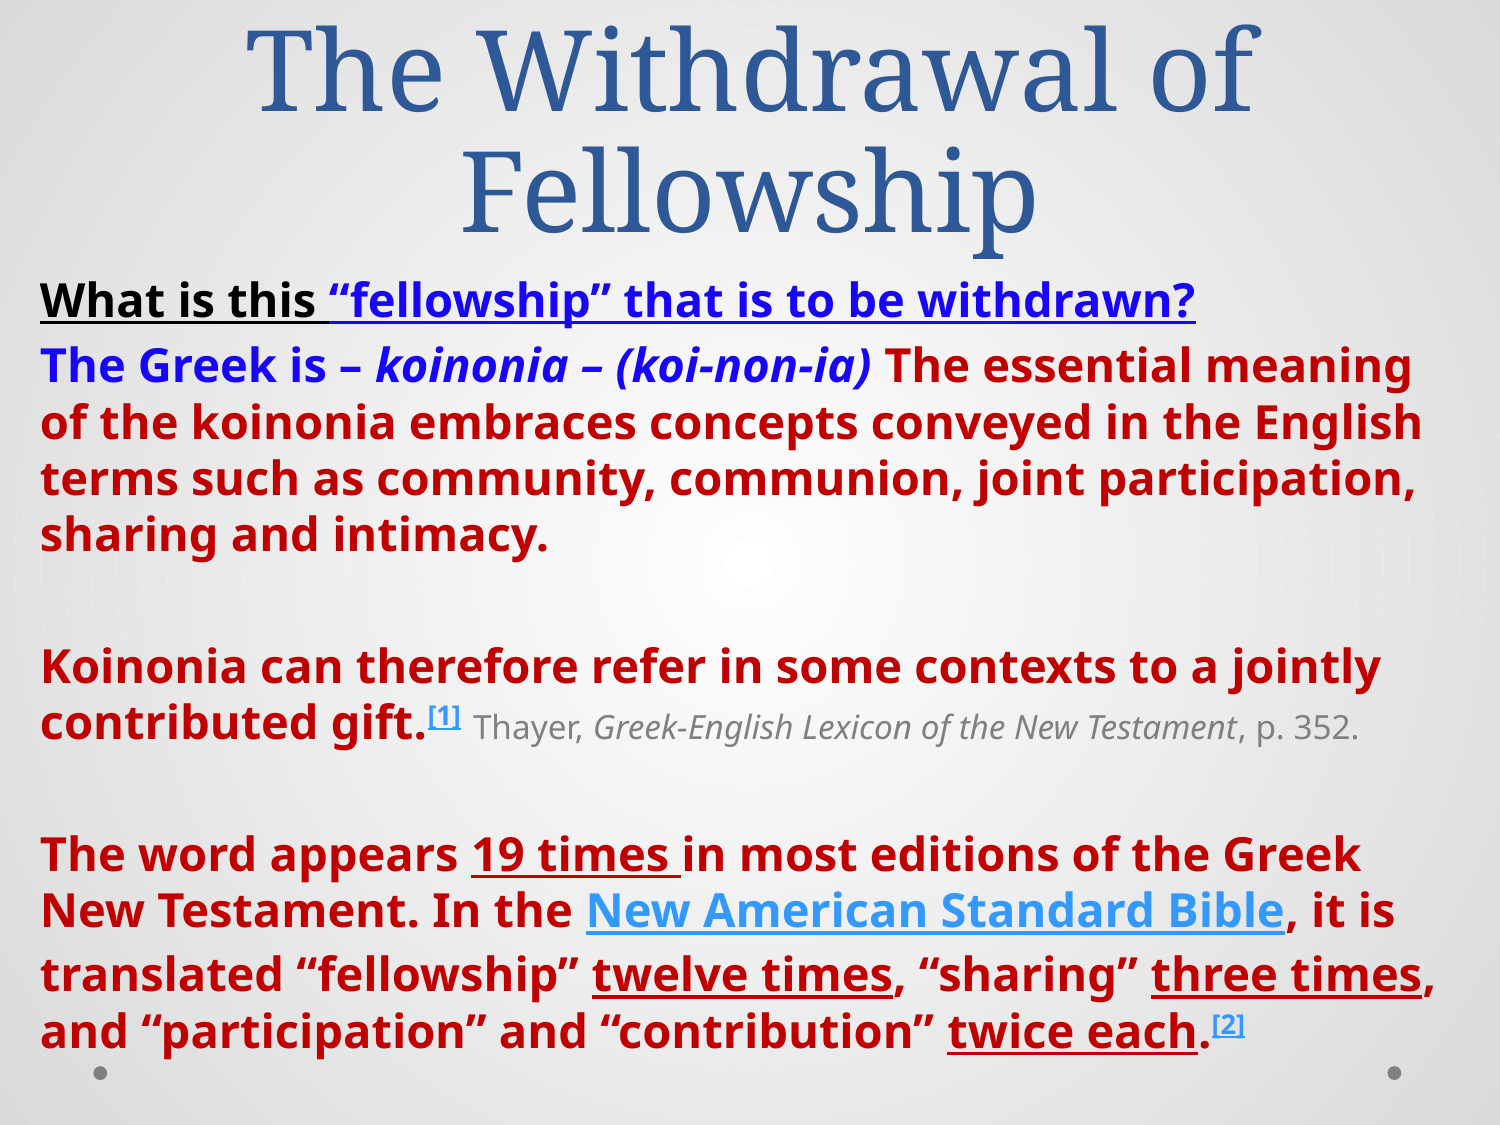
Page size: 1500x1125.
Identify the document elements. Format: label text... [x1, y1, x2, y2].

title The Withdrawal of Fellowship [75, 0, 1425, 262]
list What is this “fellowship” that is to be withdrawn? The Greek is – koinonia – (koi-non-ia) The essential meaning of the koinonia embraces concepts conveyed in the English terms such as community, communion, joint participation, sharing and intimacy. Koinonia can therefore refer in some contexts to a jointly contributed gift.[1] Thayer, Greek-English Lexicon of the New Testament, p. 352. The word appears 19 times in most editions of the Greek New Testament. In the New American Standard Bible, it is translated “fellowship” twelve times, “sharing” three times, and “participation” and “contribution” twice each.[2] [24, 262, 1475, 1075]
